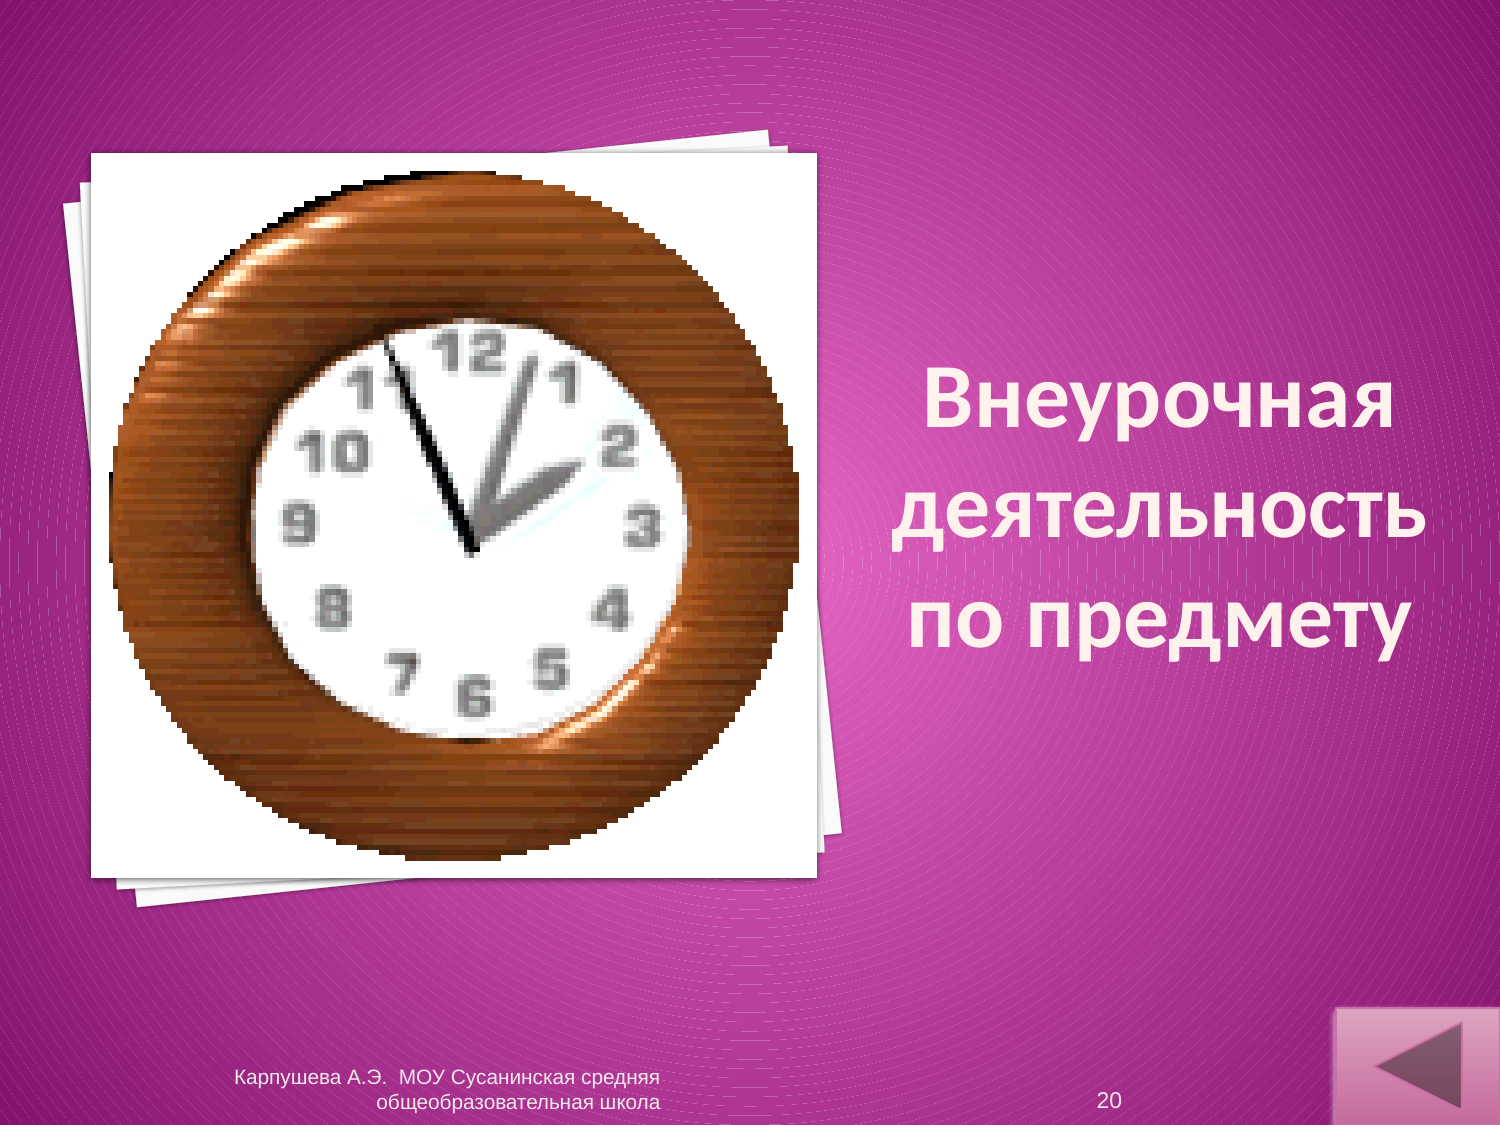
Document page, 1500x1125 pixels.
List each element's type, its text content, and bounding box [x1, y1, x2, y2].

footer Карпушева А.Э. МОУ Сусанинская средняя общеобразовательная школа [75, 1075, 675, 1114]
picture [108, 170, 800, 862]
title Внеурочная деятельность по предмету [878, 328, 1442, 666]
text_box [1335, 1007, 1500, 1125]
slide_number 20 [1025, 1075, 1123, 1113]
list [883, 538, 1447, 854]
